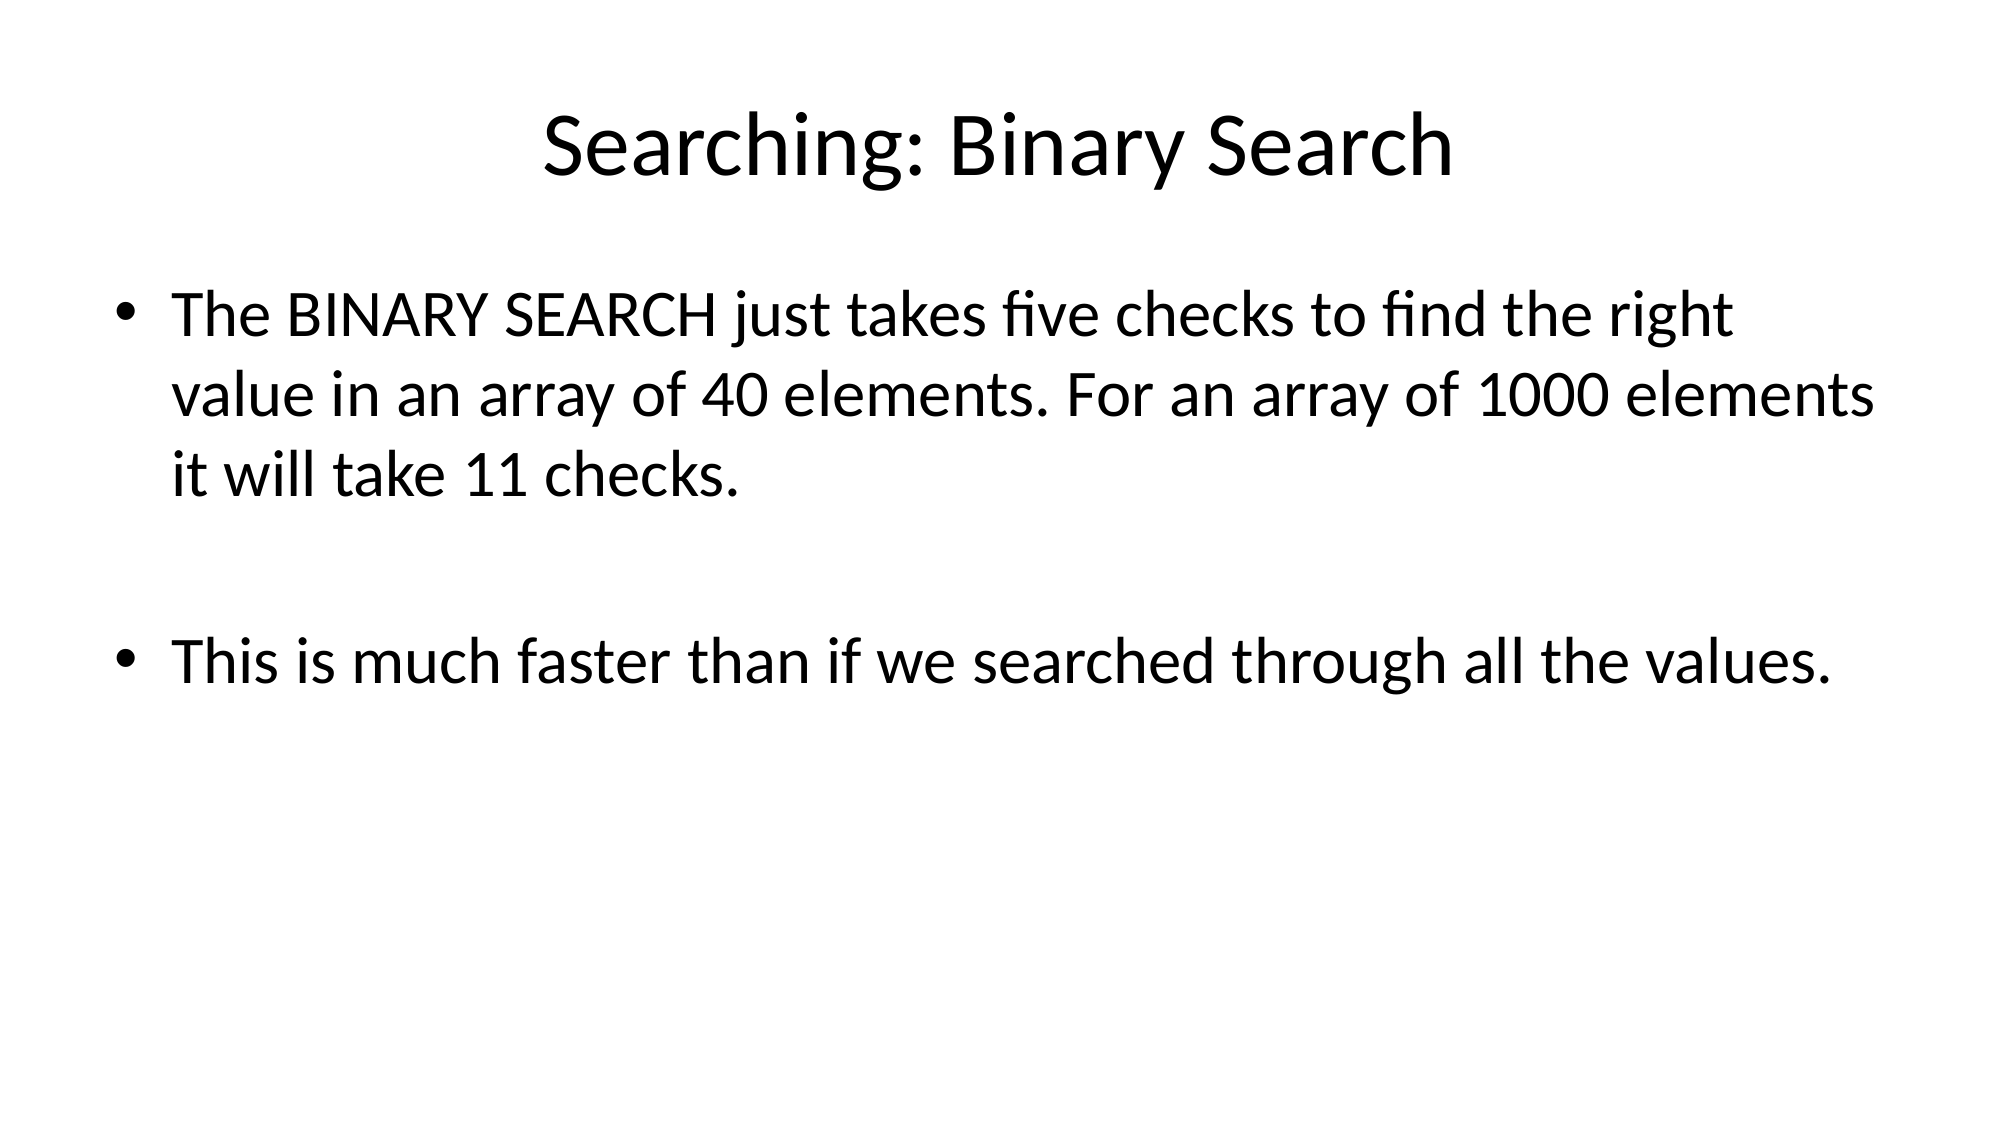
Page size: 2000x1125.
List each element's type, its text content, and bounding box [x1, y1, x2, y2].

title Searching: Binary Search [99, 45, 1900, 233]
list The BINARY SEARCH just takes five checks to find the right value in an array of 40 elements. For an array of 1000 elements it will take 11 checks. This is much faster than if we searched through all the values. [99, 262, 1900, 1005]
